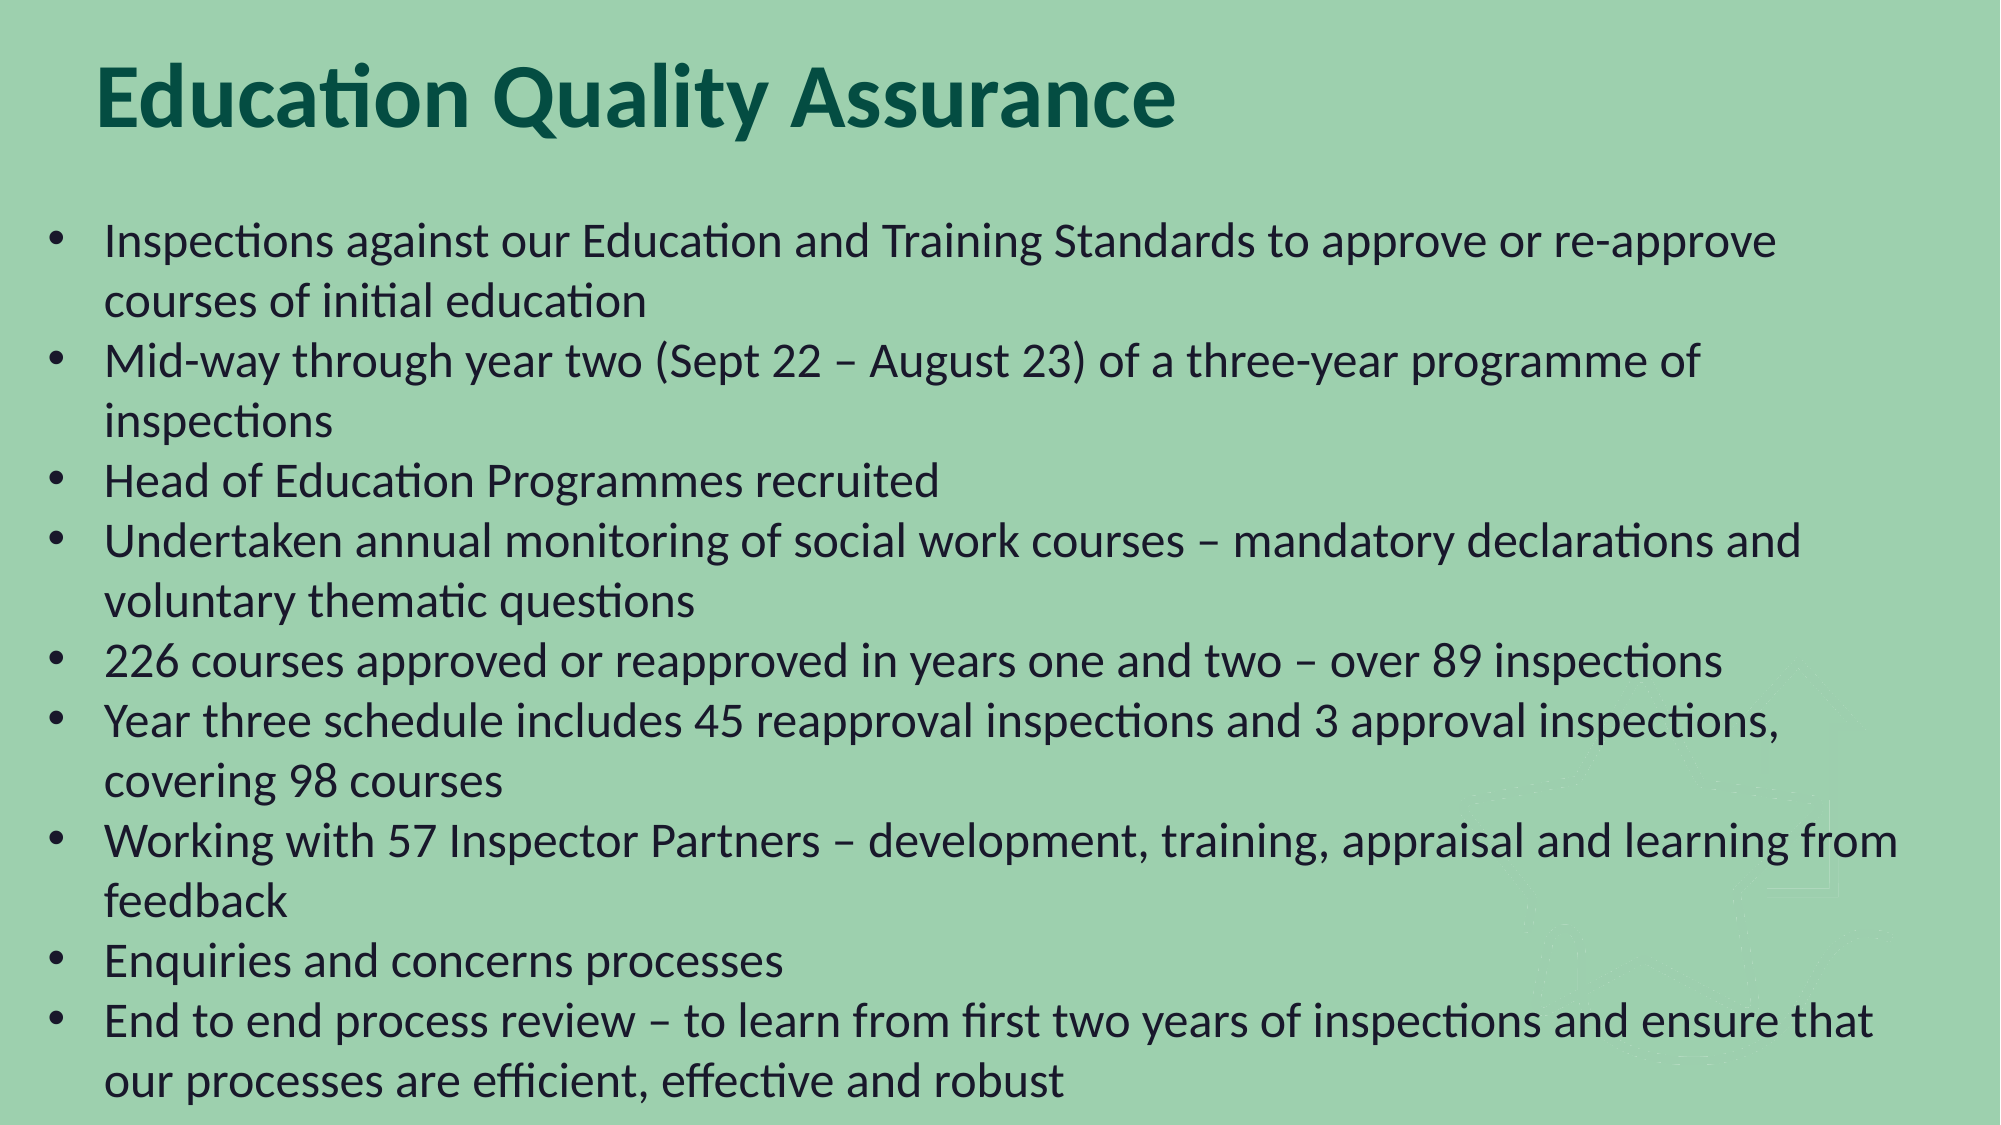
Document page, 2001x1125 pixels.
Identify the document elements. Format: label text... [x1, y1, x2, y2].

title Education Quality Assurance [80, 34, 1806, 160]
text_box Inspections against our Education and Training Standards to approve or re-approve courses of initial education Mid-way through year two (Sept 22 – August 23) of a three-year programme of inspections Head of Education Programmes recruited Undertaken annual monitoring of social work courses – mandatory declarations and voluntary thematic questions 226 courses approved or reapproved in years one and two – over 89 inspections Year three schedule includes 45 reapproval inspections and 3 approval inspections, covering 98 courses Working with 57 Inspector Partners – development, training, appraisal and learning from feedback Enquiries and concerns processes End to end process review – to learn from first two years of inspections and ensure that our processes are efficient, effective and robust [32, 199, 1951, 1125]
